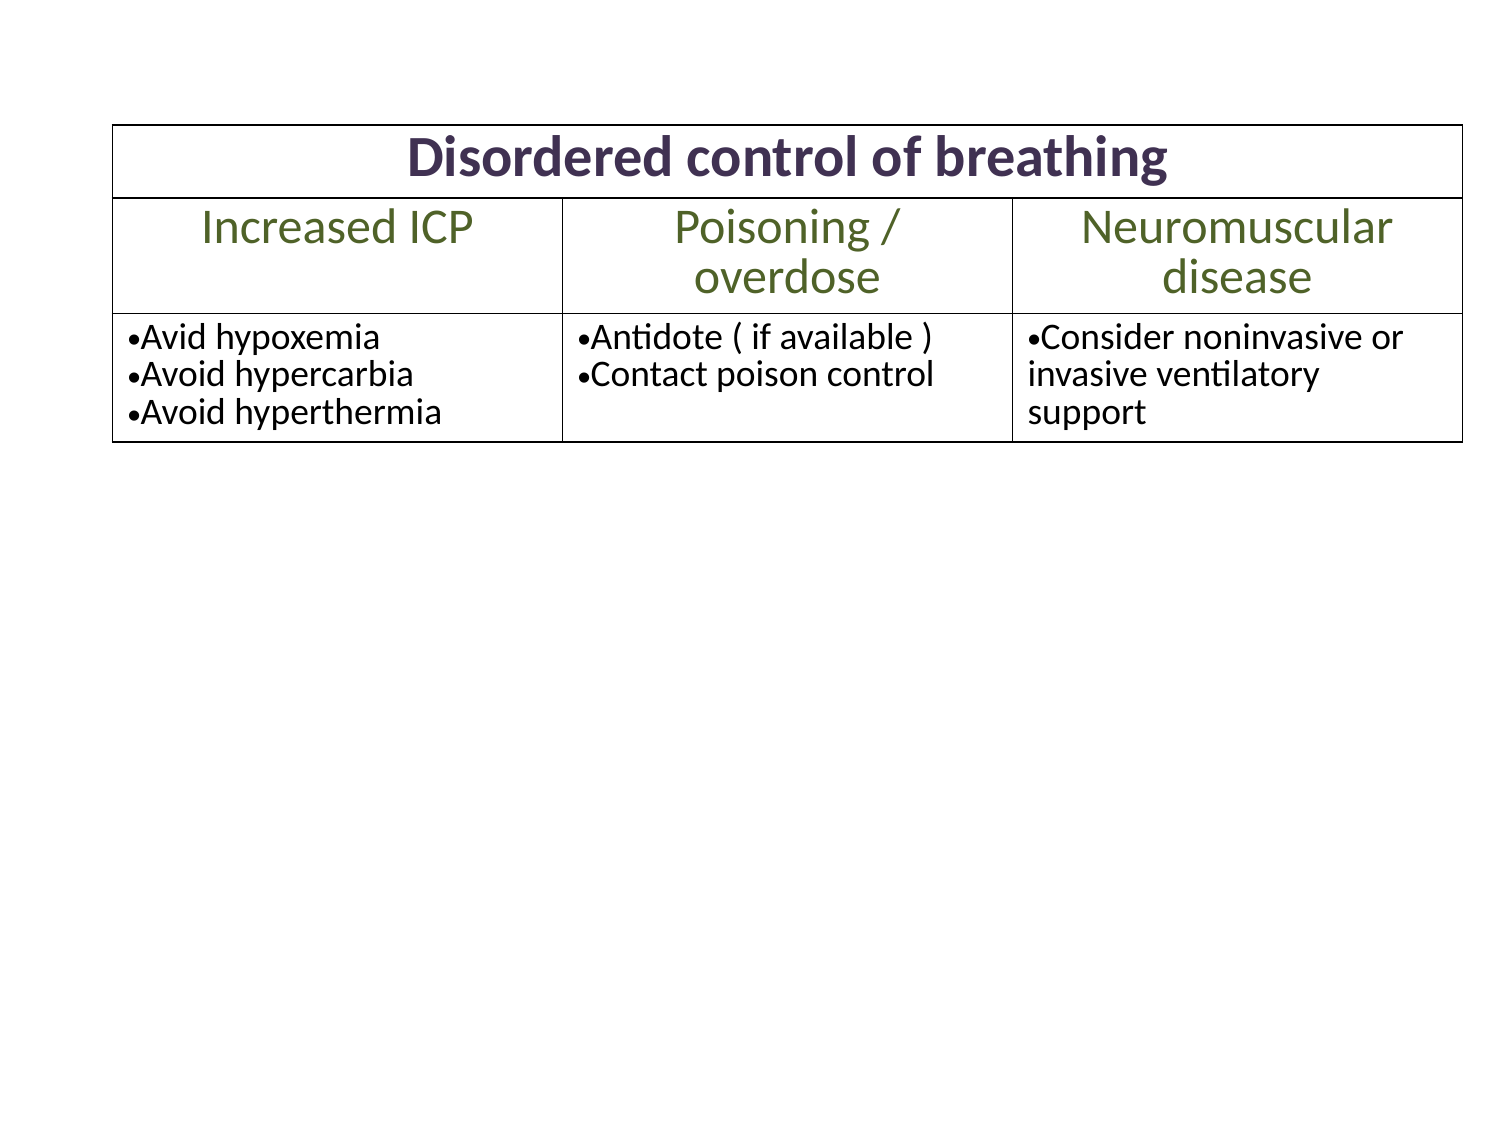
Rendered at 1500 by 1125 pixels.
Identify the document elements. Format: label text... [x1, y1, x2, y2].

table_cell Avid hypoxemia Avoid hypercarbia Avoid hyperthermia [113, 314, 562, 441]
table_cell Antidote ( if available ) Contact poison control [563, 314, 1012, 441]
table_cell Neuromuscular disease [1013, 199, 1462, 313]
table_cell Increased ICP [113, 199, 562, 313]
table_cell Poisoning / overdose [563, 199, 1012, 313]
table_cell Consider noninvasive or invasive ventilatory support [1013, 314, 1462, 441]
table_header Disordered control of breathing [113, 126, 1462, 197]
